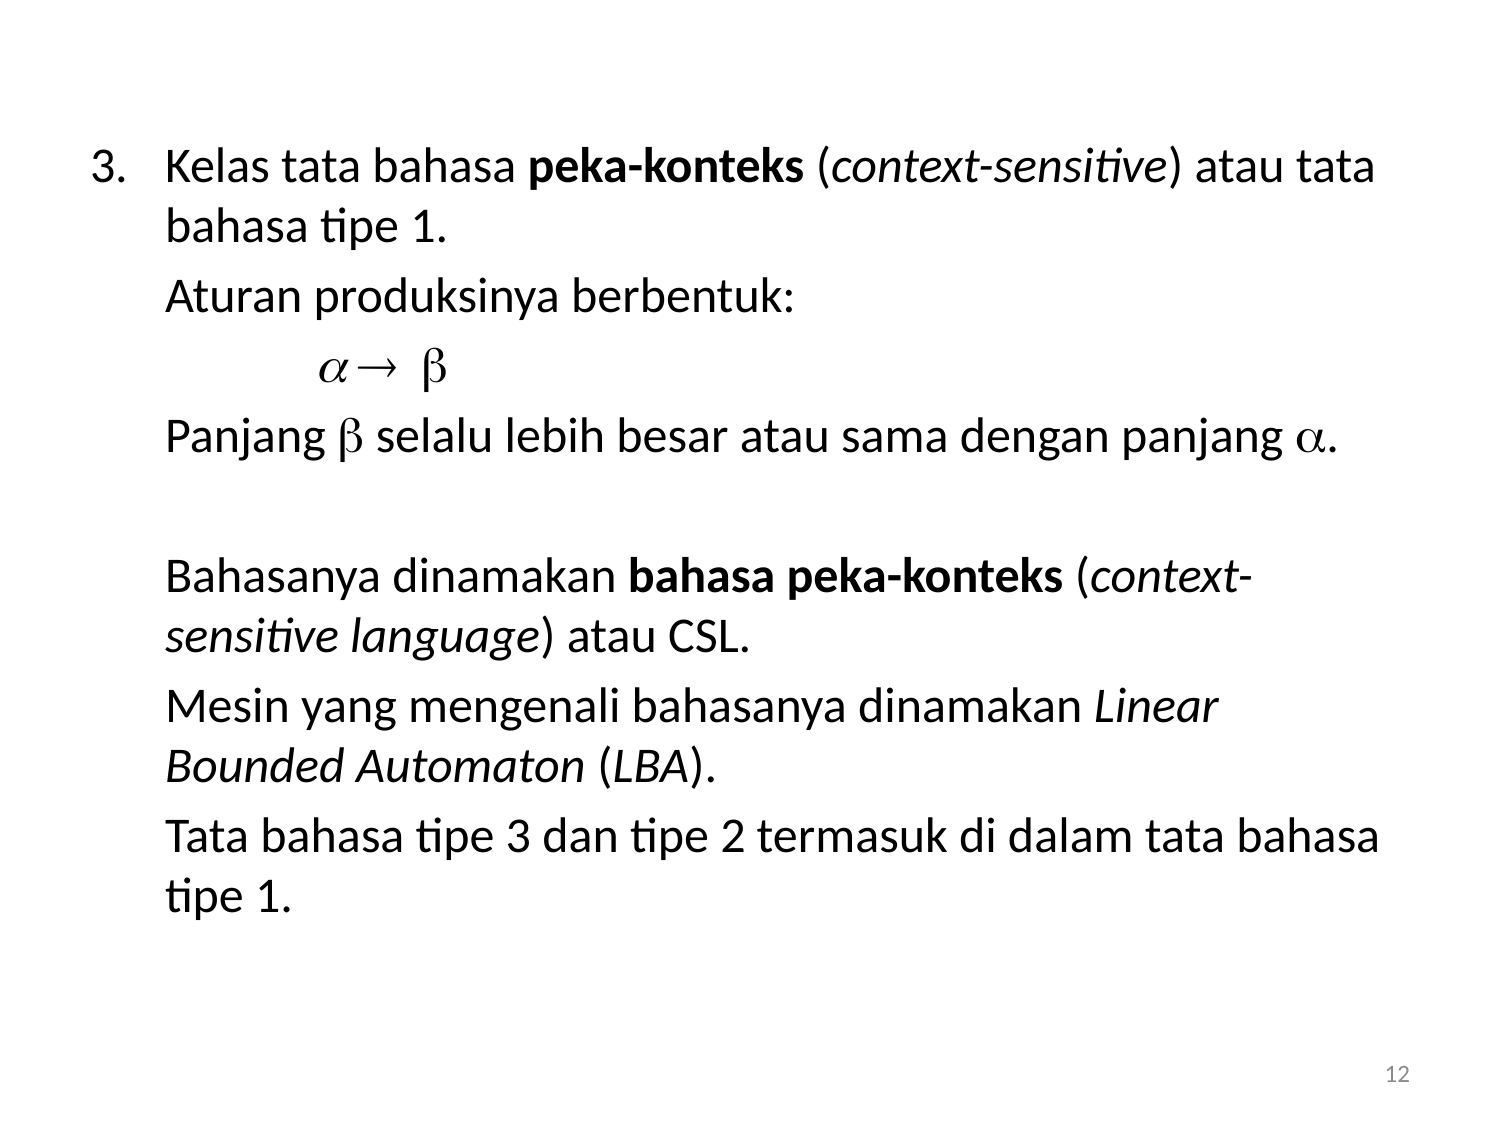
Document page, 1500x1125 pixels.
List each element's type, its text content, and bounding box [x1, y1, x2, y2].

list Kelas tata bahasa peka-konteks (context-sensitive) atau tata bahasa tipe 1. Aturan produksinya berbentuk:    Panjang  selalu lebih besar atau sama dengan panjang . Bahasanya dinamakan bahasa peka-konteks (context-sensitive language) atau CSL. Mesin yang mengenali bahasanya dinamakan Linear Bounded Automaton (LBA). Tata bahasa tipe 3 dan tipe 2 termasuk di dalam tata bahasa tipe 1. [75, 125, 1425, 1005]
slide_number 12 [1074, 1042, 1425, 1103]
